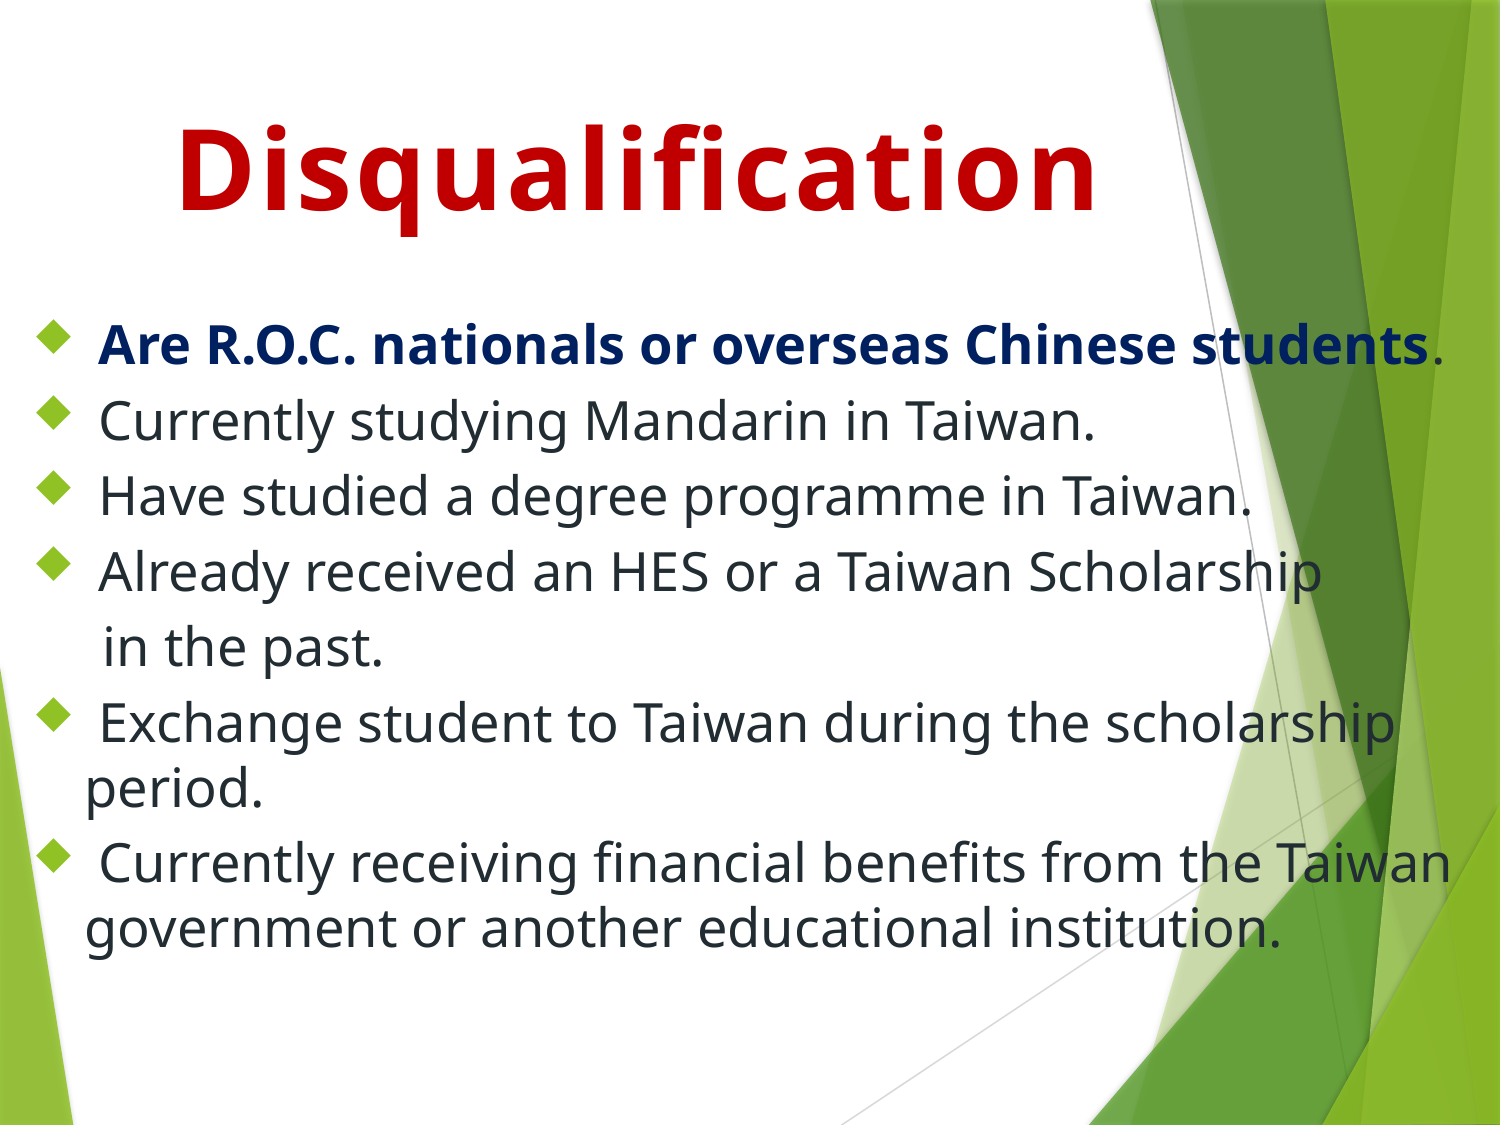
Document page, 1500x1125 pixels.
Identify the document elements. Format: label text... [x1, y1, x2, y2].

list Are R.O.C. nationals or overseas Chinese students. Currently studying Mandarin in Taiwan. Have studied a degree programme in Taiwan. Already received an HES or a Taiwan Scholarship in the past. Exchange student to Taiwan during the scholarship period. Currently receiving financial benefits from the Taiwan government or another educational institution. [17, 302, 1471, 1071]
title Disqualification [76, 90, 1199, 290]
